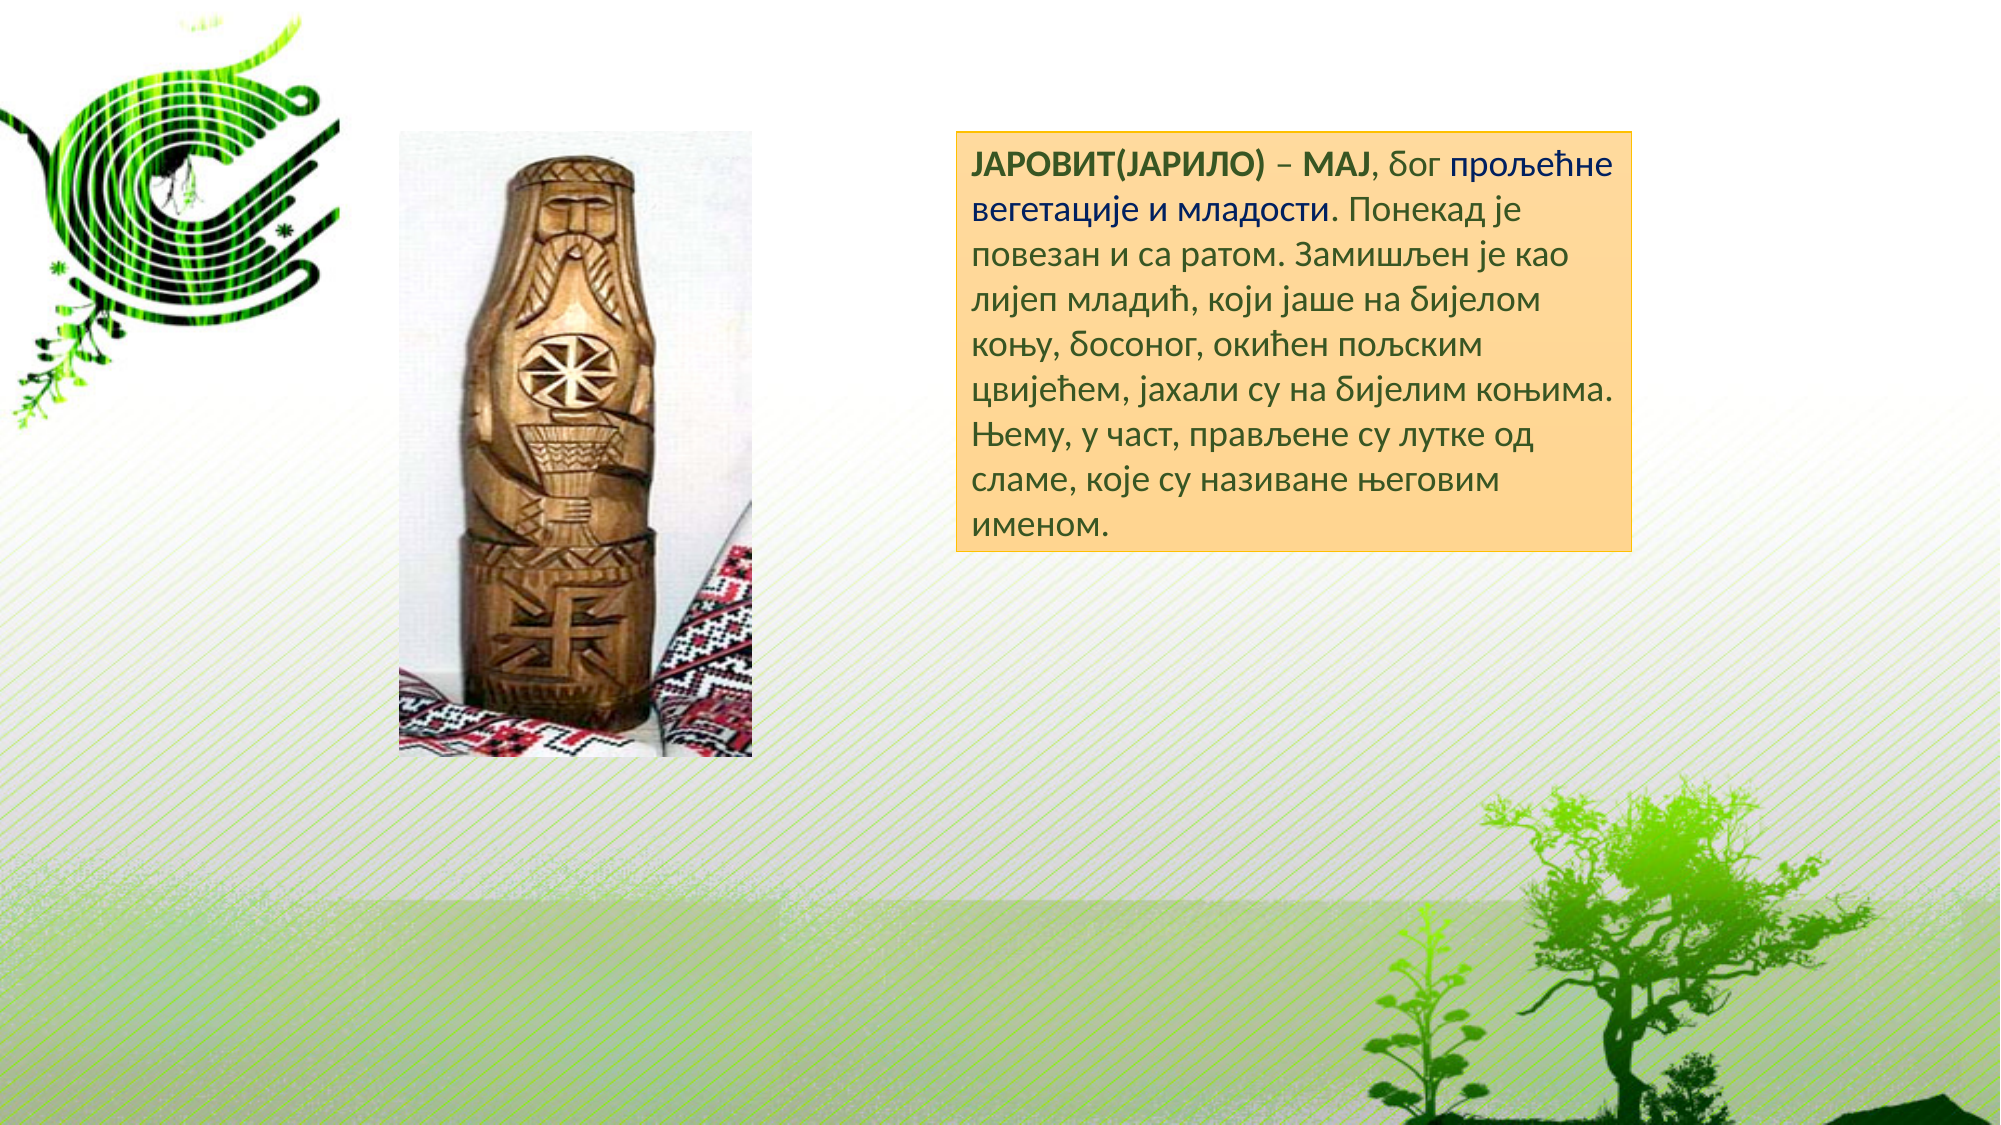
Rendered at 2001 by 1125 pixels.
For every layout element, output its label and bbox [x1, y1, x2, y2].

picture [399, 132, 752, 758]
list [0, 0, 2000, 1125]
